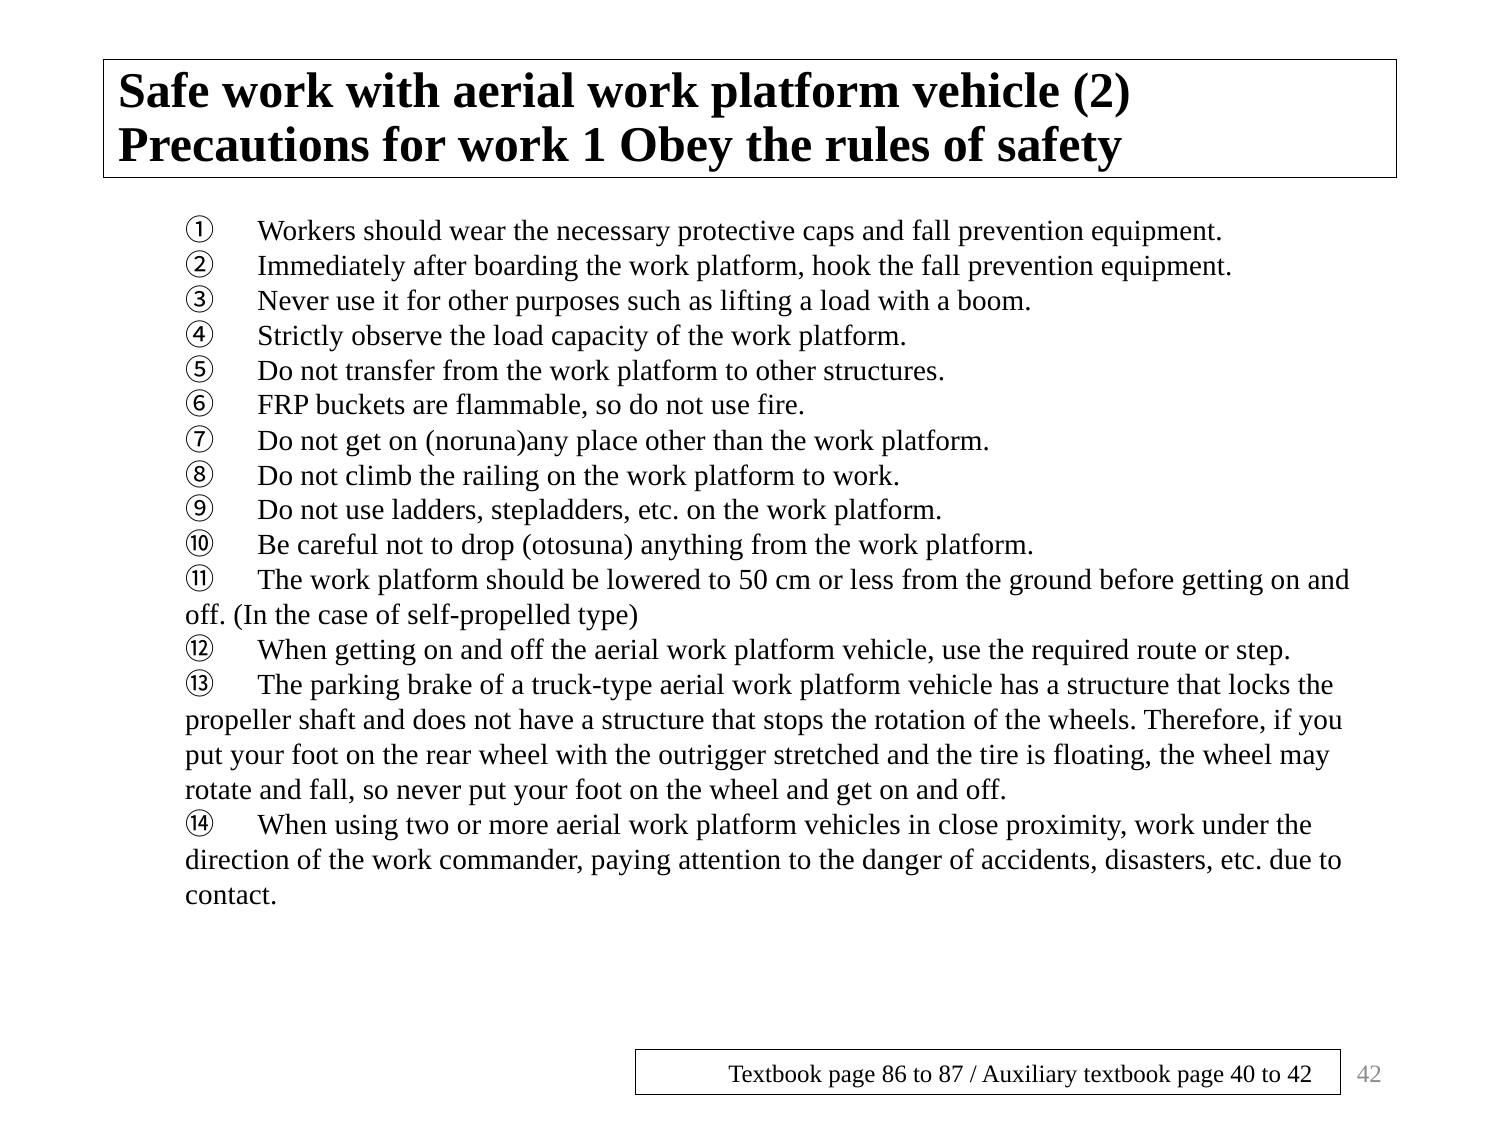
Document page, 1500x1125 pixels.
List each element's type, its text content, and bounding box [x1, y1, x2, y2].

slide_number 42 [1059, 1042, 1397, 1103]
title Safe work with aerial work platform vehicle (2) Precautions for work 1 Obey the rules of safety [103, 59, 1397, 178]
text_box ① Workers should wear the necessary protective caps and fall prevention equipment. ② Immediately after boarding the work platform, hook the fall prevention equipment. ③ Never use it for other purposes such as lifting a load with a boom. ④ Strictly observe the load capacity of the work platform. ⑤ Do not transfer from the work platform to other structures. ⑥ FRP buckets are flammable, so do not use fire. ⑦ Do not get on (noruna)any place other than the work platform. ⑧ Do not climb the railing on the work platform to work. ⑨ Do not use ladders, stepladders, etc. on the work platform. ⑩ Be careful not to drop (otosuna) anything from the work platform. ⑪ The work platform should be lowered to 50 cm or less from the ground before getting on and off. (In the case of self-propelled type) ⑫ When getting on and off the aerial work platform vehicle, use the required route or step. ⑬ The parking brake of a truck-type aerial work platform vehicle has a structure that locks the propeller shaft and does not have a structure that stops the rotation of the wheels. Therefore, if you put your foot on the rear wheel with the outrigger stretched and the tire is floating, the wheel may rotate and fall, so never put your foot on the wheel and get on and off. ⑭ When using two or more aerial work platform vehicles in close proximity, work under the direction of the work commander, paying attention to the danger of accidents, disasters, etc. due to contact. [95, 203, 1389, 947]
text_box Textbook page 86 to 87 / Auxiliary textbook page 40 to 42 [635, 1049, 1059, 1095]
